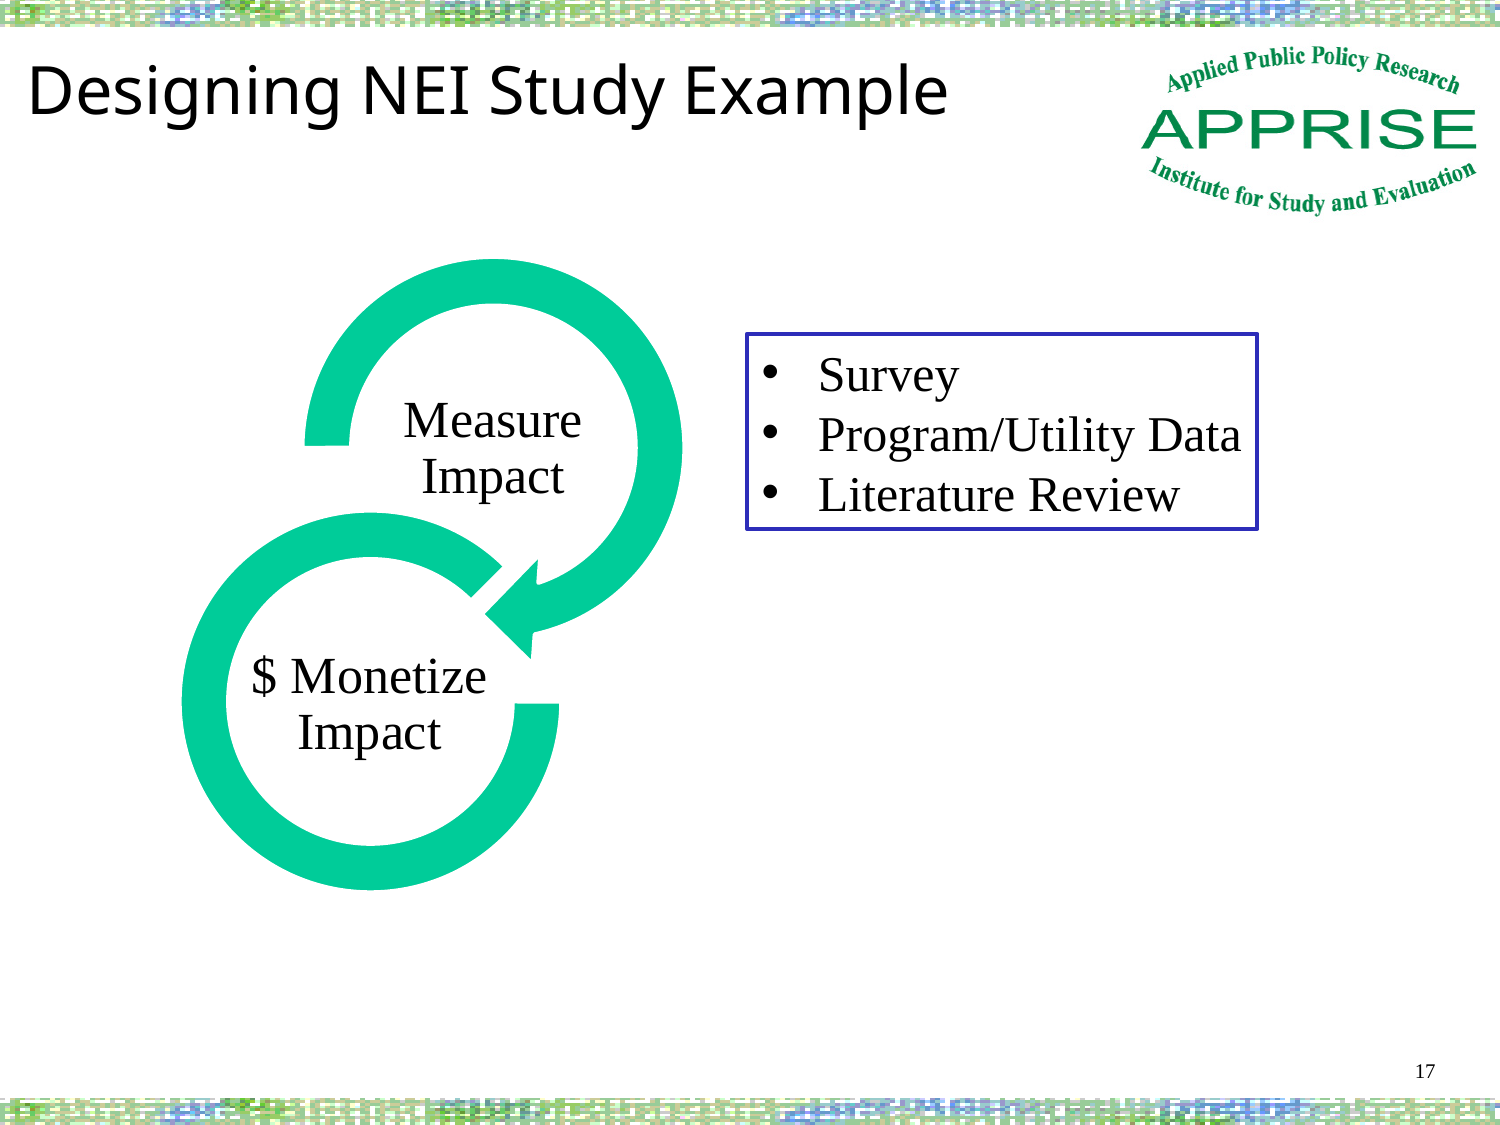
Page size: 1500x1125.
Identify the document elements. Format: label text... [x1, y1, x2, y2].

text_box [0, 225, 948, 893]
picture [0, 1098, 1500, 1125]
title Designing NEI Study Example [11, 36, 1112, 182]
text_box 17 [1399, 1050, 1463, 1090]
picture [0, 0, 1500, 238]
text_box Survey Program/Utility Data Literature Review [953, 332, 1259, 531]
